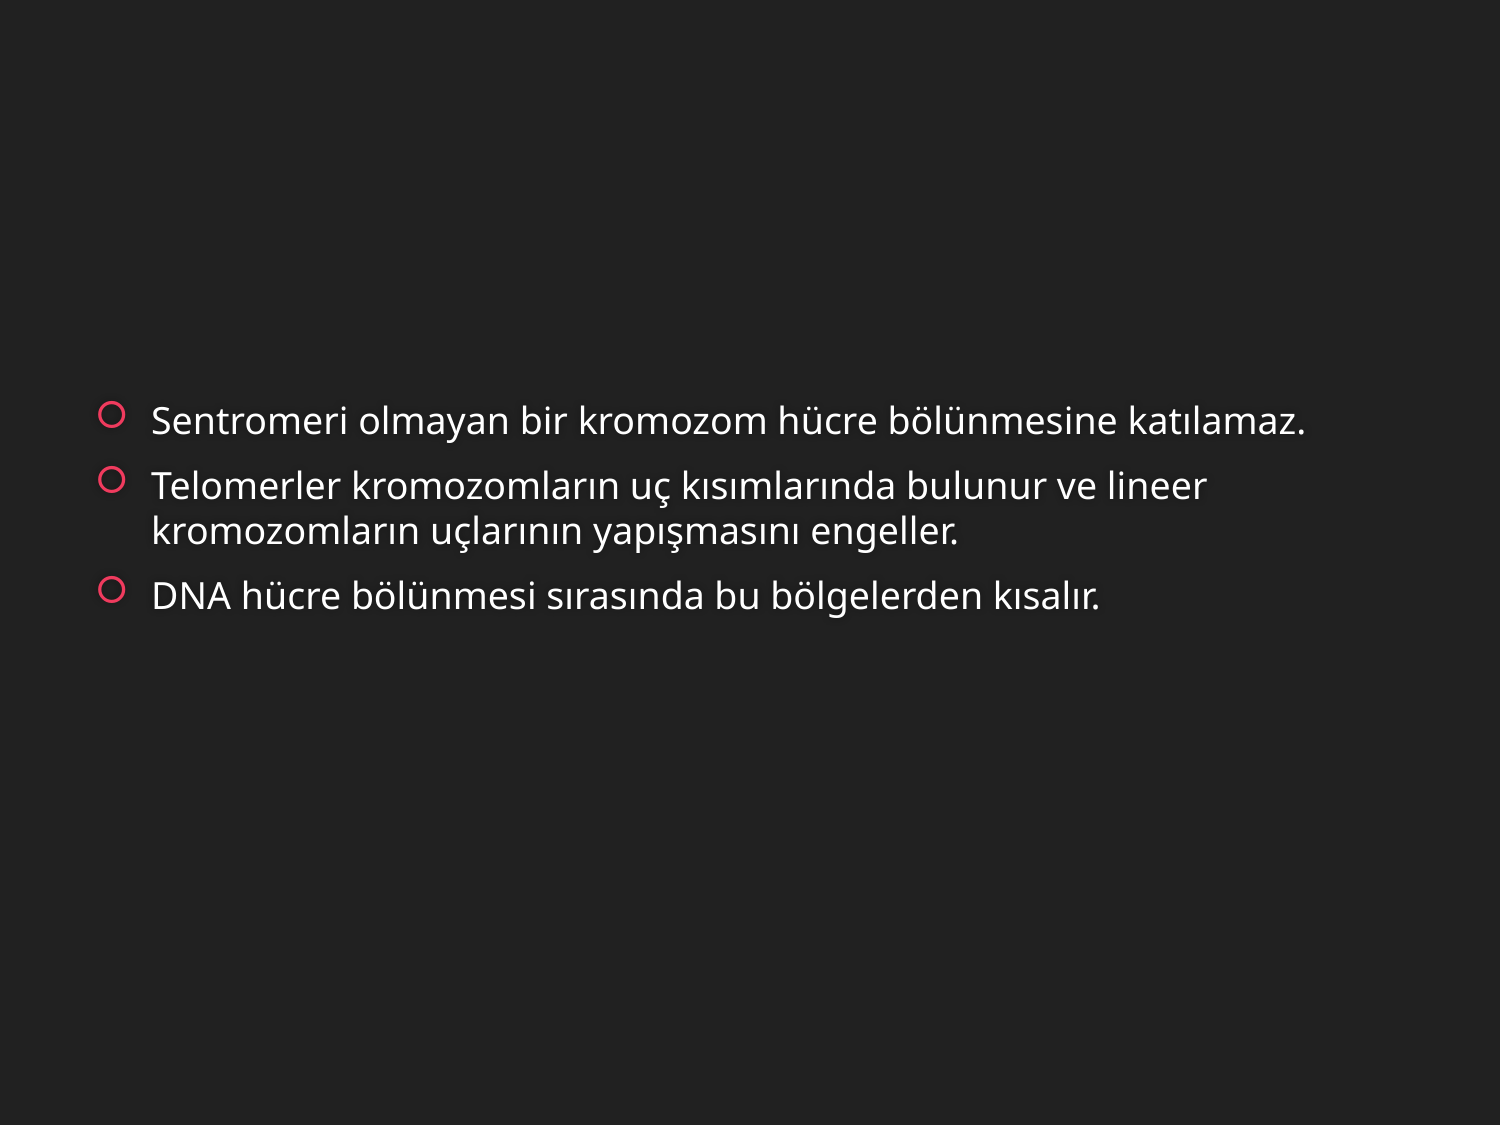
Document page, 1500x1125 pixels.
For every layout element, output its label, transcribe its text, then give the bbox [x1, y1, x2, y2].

list Sentromeri olmayan bir kromozom hücre bölünmesine katılamaz. Telomerler kromozomların uç kısımlarında bulunur ve lineer kromozomların uçlarının yapışmasını engeller. DNA hücre bölünmesi sırasında bu bölgelerden kısalır. [79, 283, 1379, 731]
